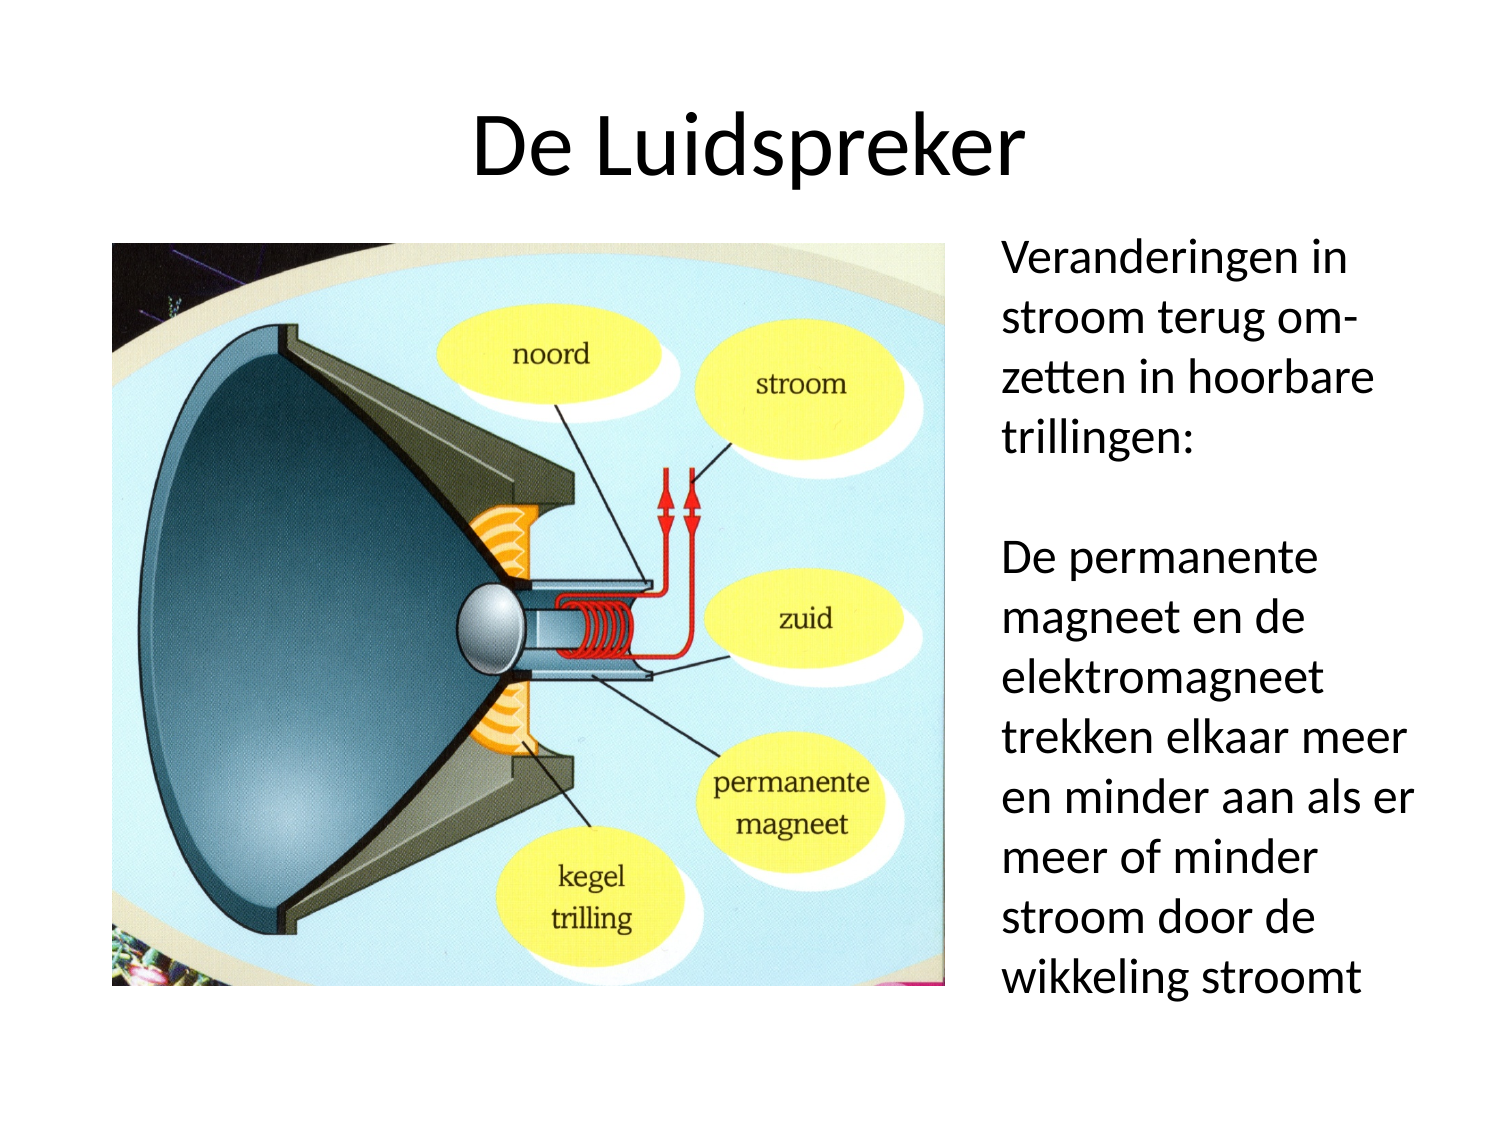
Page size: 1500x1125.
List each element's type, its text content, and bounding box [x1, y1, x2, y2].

title De Luidspreker [75, 45, 1425, 233]
text_box Veranderingen in stroom terug om-zetten in hoorbare trillingen: De permanente magneet en de elektromagneet trekken elkaar meer en minder aan als er meer of minder stroom door de wikkeling stroomt [986, 216, 1447, 1056]
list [111, 243, 946, 987]
